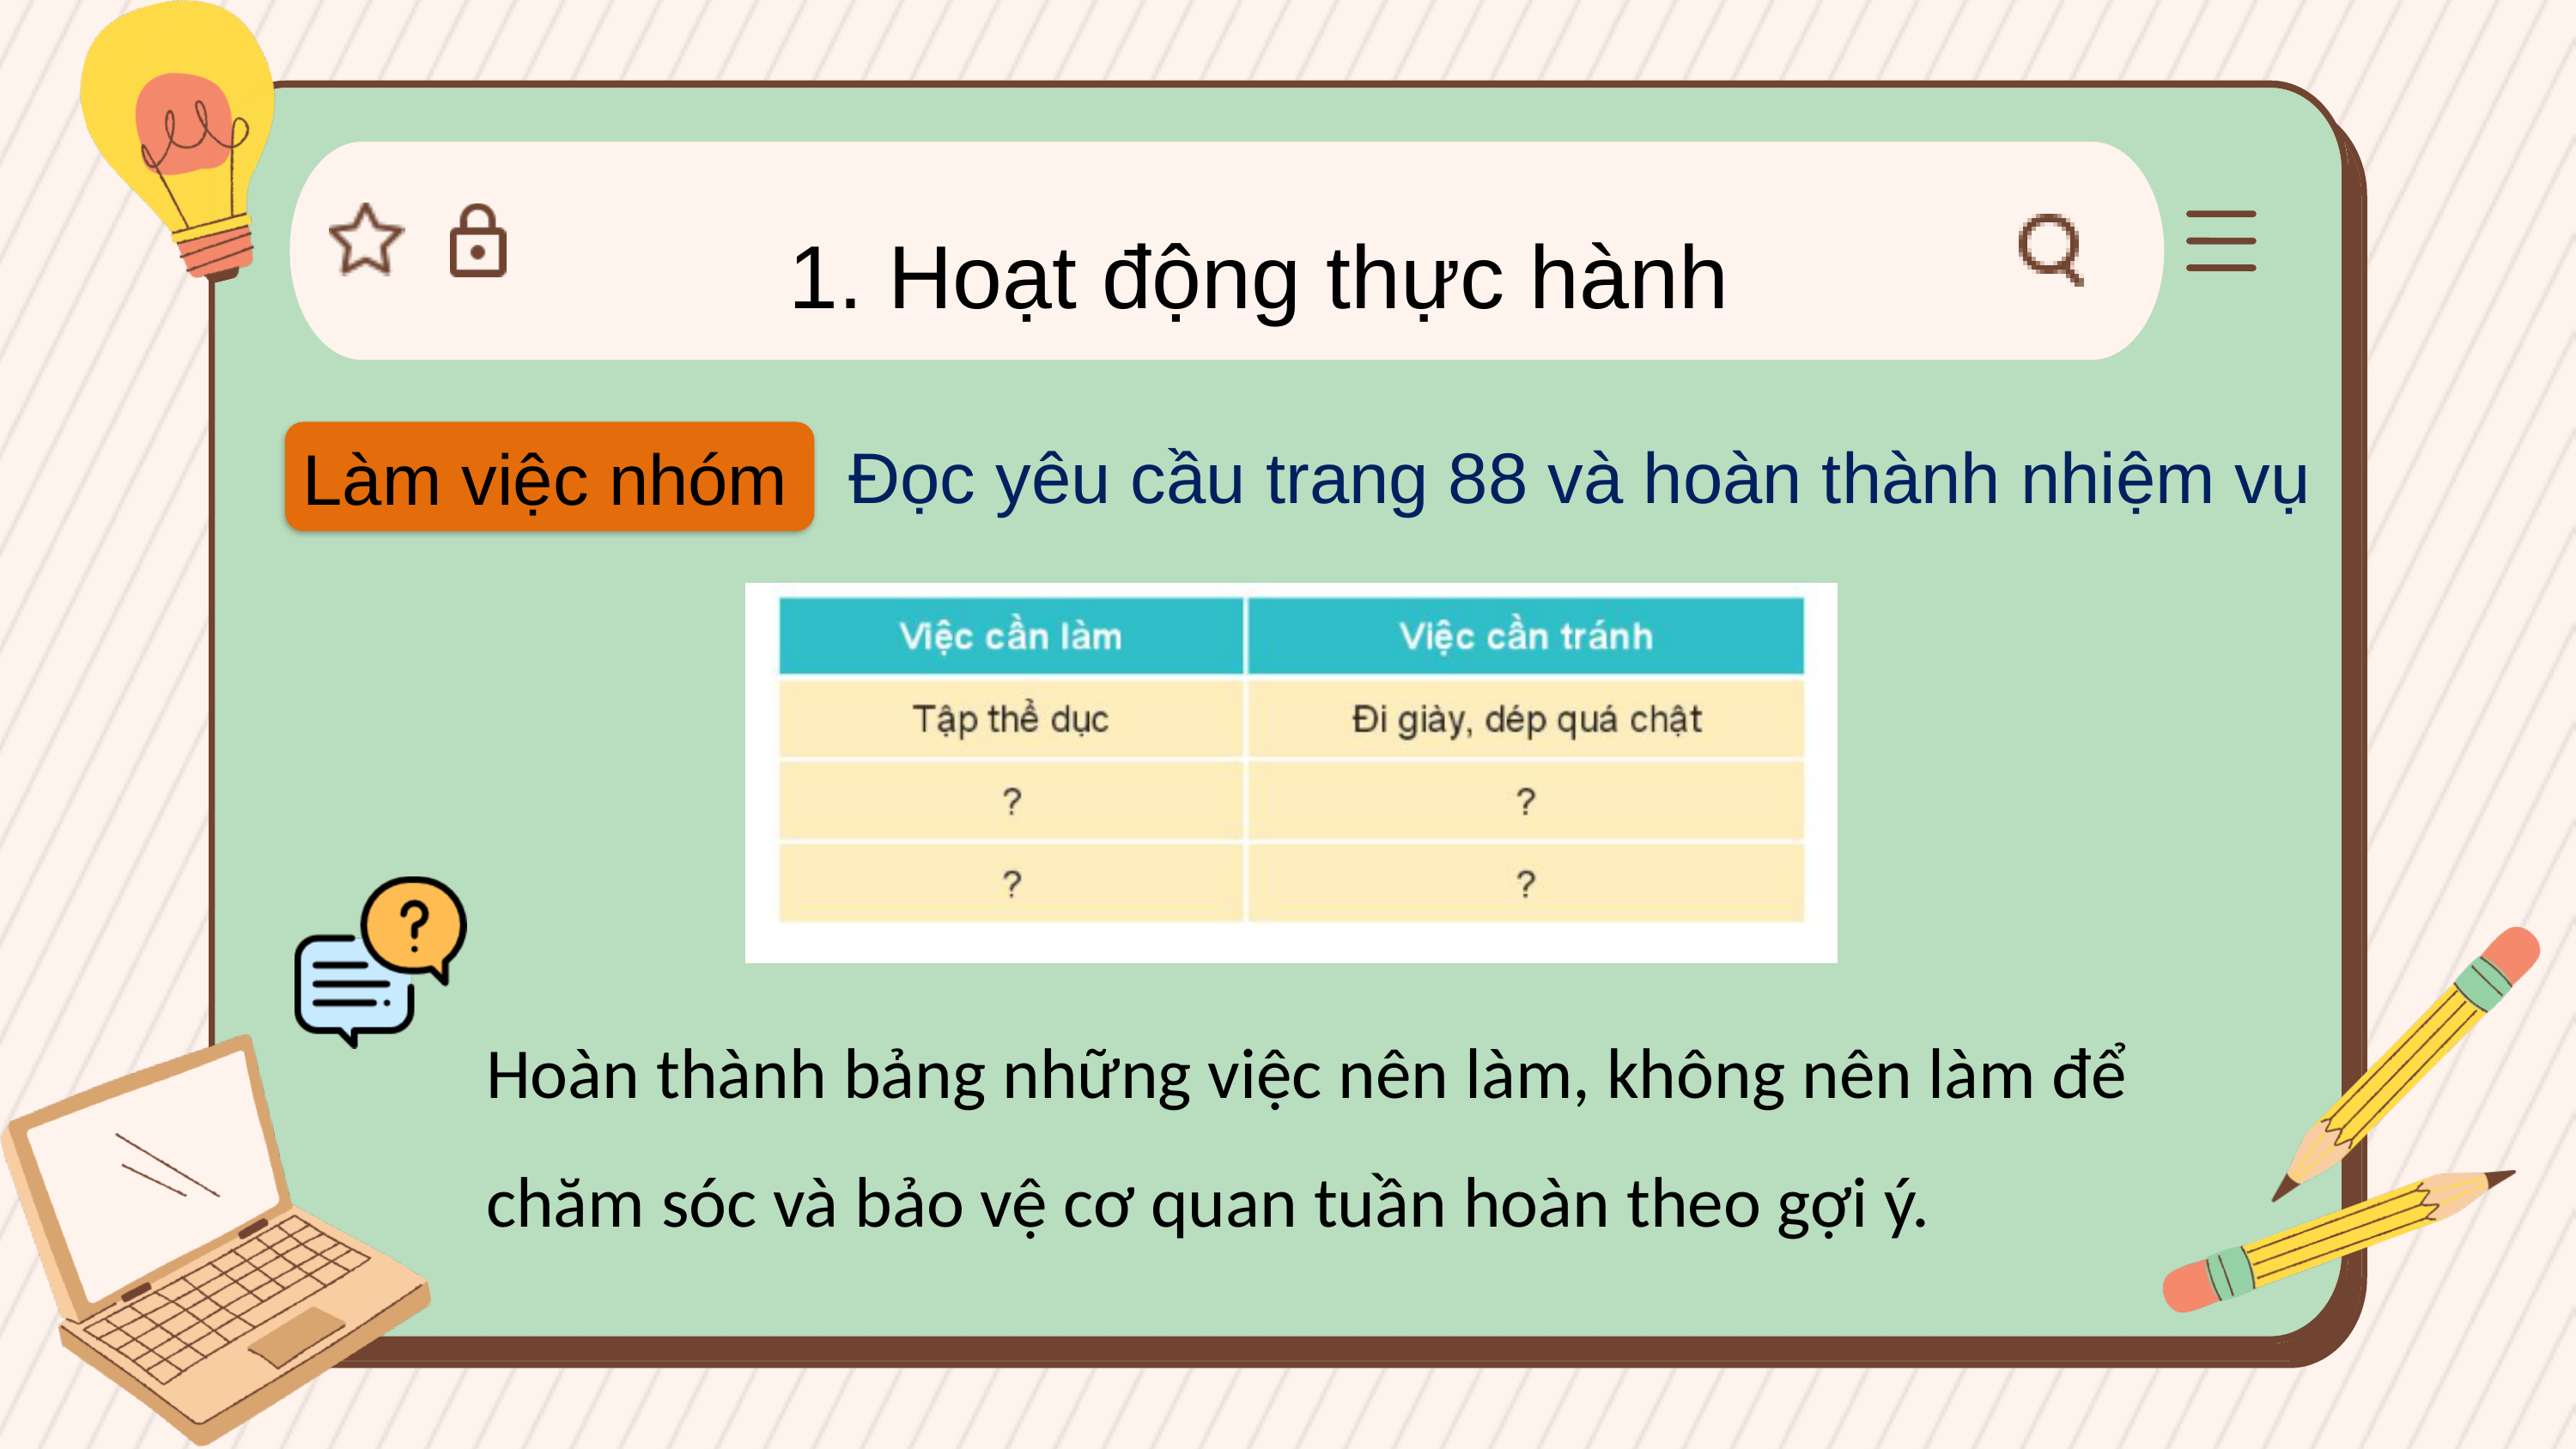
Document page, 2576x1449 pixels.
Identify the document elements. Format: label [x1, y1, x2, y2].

picture [0, 0, 2576, 1449]
text_box [289, 141, 2165, 361]
text_box [208, 80, 2367, 1368]
